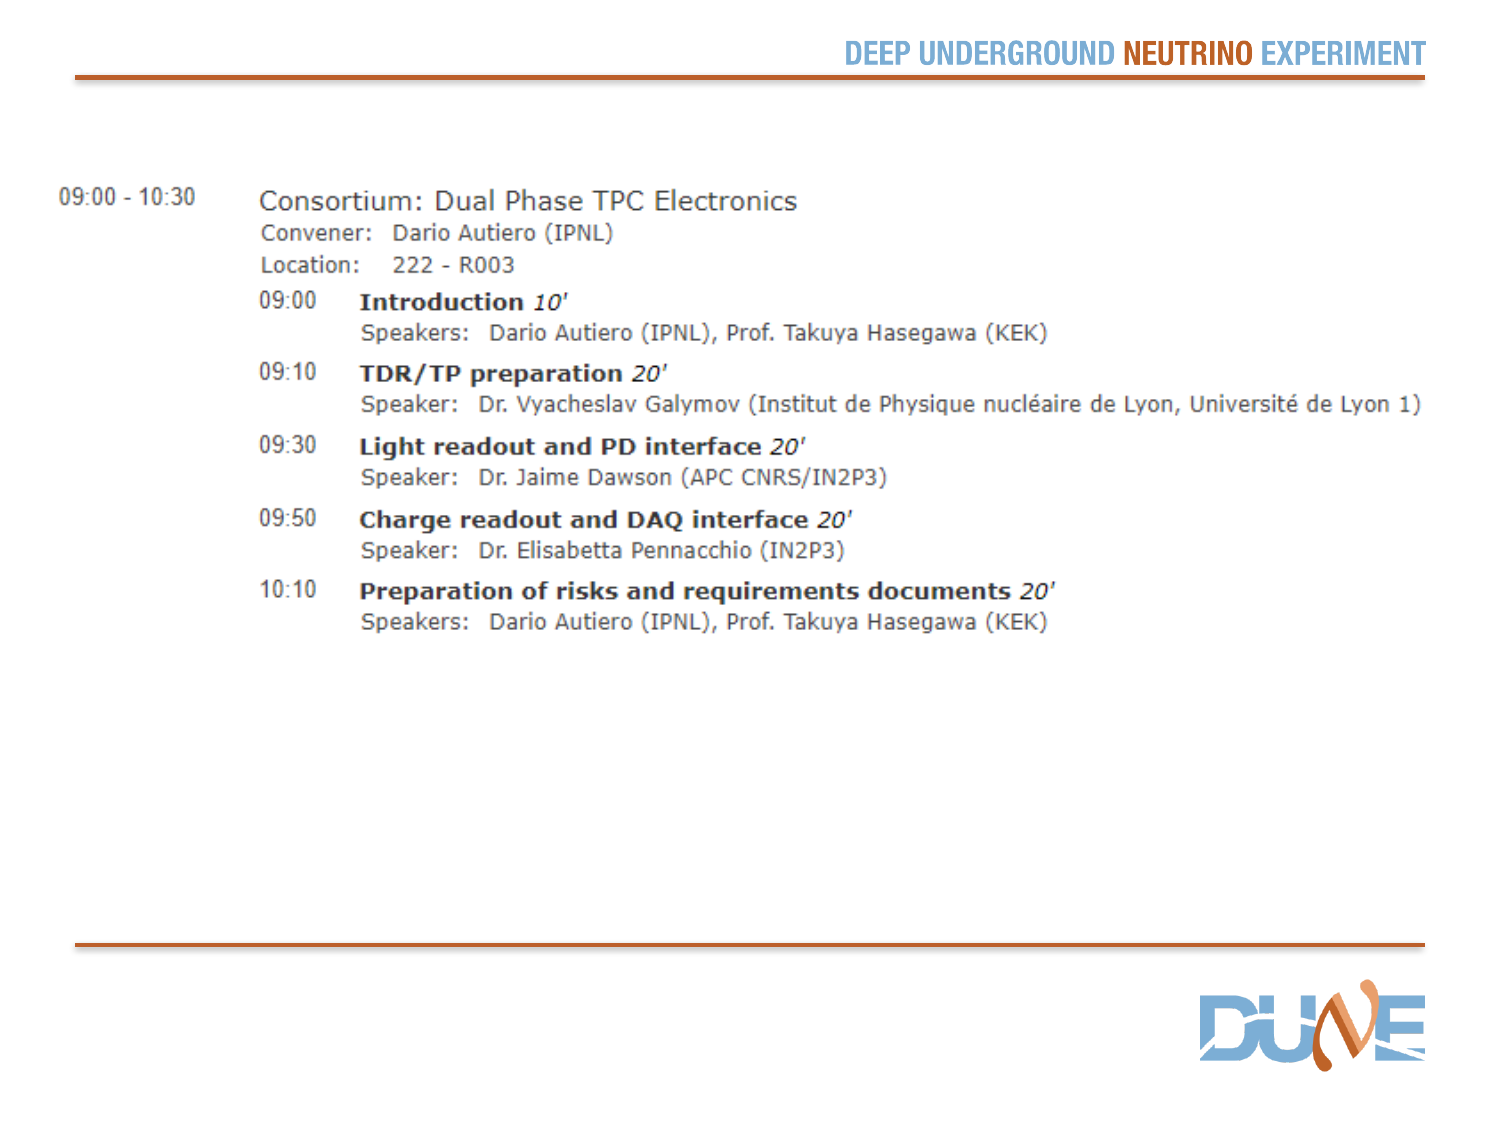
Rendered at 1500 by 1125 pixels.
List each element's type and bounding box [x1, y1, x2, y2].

picture [1200, 979, 1425, 1072]
picture [842, 34, 1433, 70]
picture [17, 184, 1457, 646]
